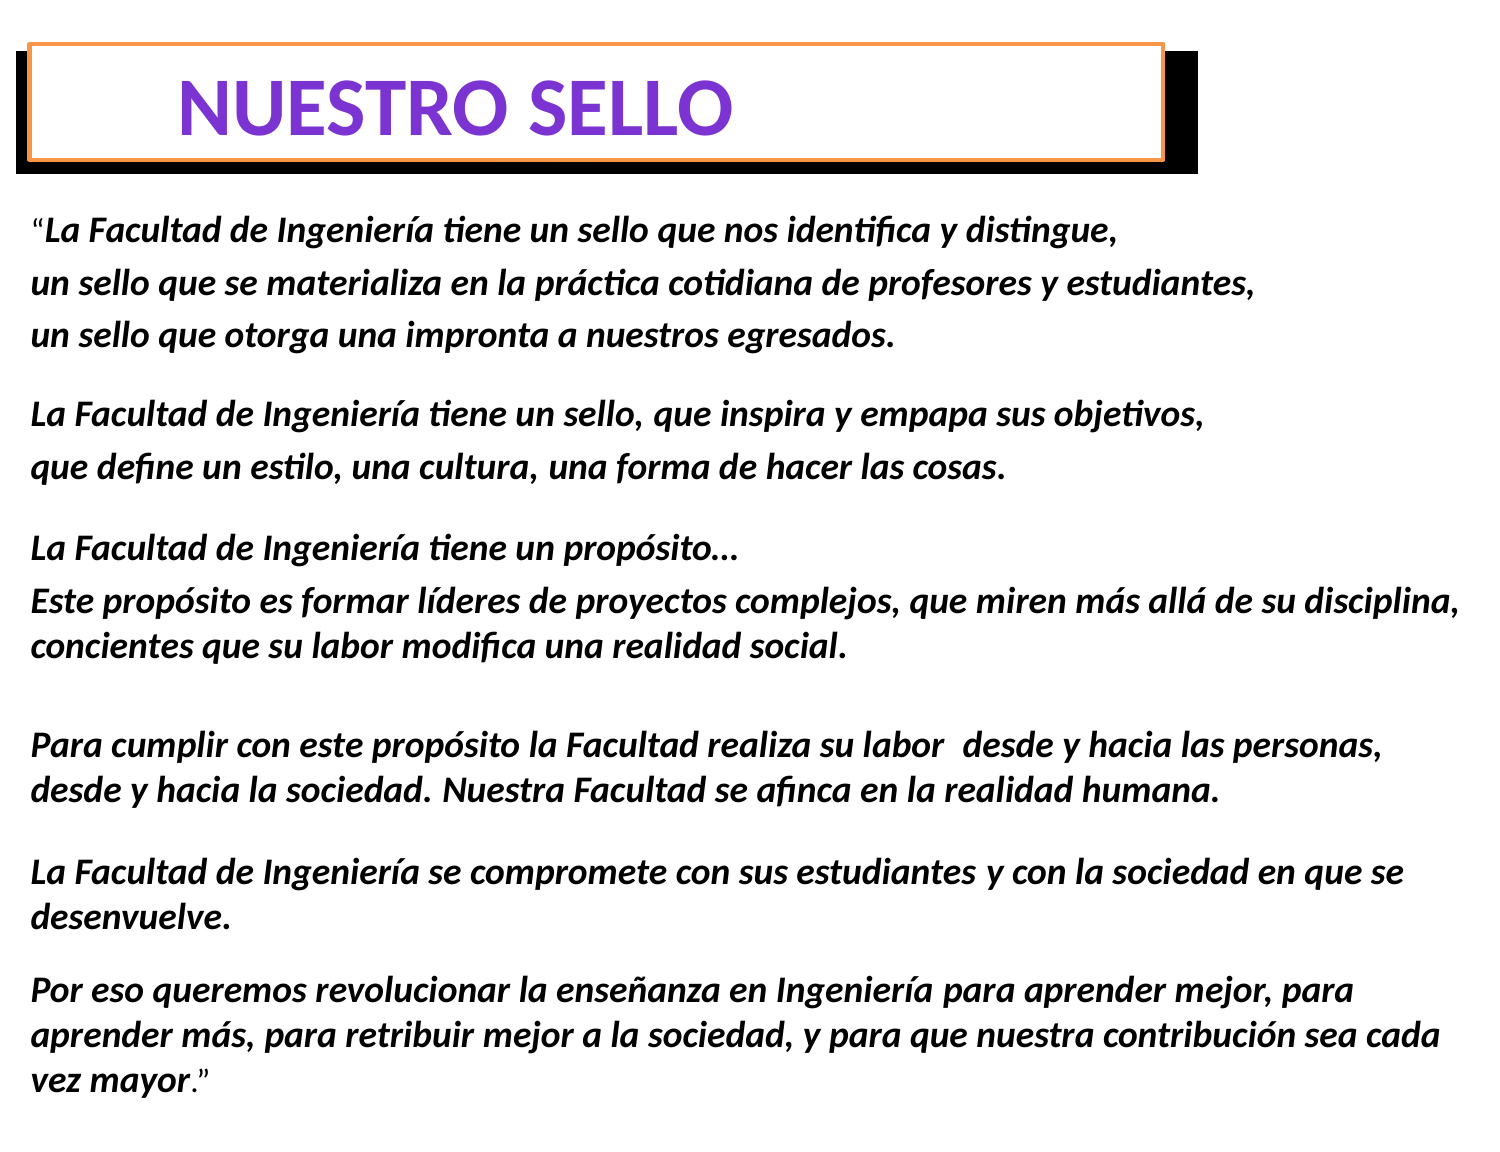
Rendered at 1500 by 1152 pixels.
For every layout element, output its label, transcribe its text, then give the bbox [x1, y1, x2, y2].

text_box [15, 49, 1200, 175]
title Nuestro Sello [27, 42, 1165, 48]
list “La Facultad de Ingeniería tiene un sello que nos identifica y distingue, un sello que se materializa en la práctica cotidiana de profesores y estudiantes, un sello que otorga una impronta a nuestros egresados. La Facultad de Ingeniería tiene un sello, que inspira y empapa sus objetivos, que define un estilo, una cultura, una forma de hacer las cosas. La Facultad de Ingeniería tiene un propósito… Este propósito es formar líderes de proyectos complejos, que miren más allá de su disciplina, concientes que su labor modifica una realidad social. Para cumplir con este propósito la Facultad realiza su labor desde y hacia las personas, desde y hacia la sociedad. Nuestra Facultad se afinca en la realidad humana. La Facultad de Ingeniería se compromete con sus estudiantes y con la sociedad en que se desenvuelve. Por eso queremos revolucionar la enseñanza en Ingeniería para aprender mejor, para aprender más, para retribuir mejor a la sociedad, y para que nuestra contribución sea cada vez mayor.” Facultad de Ingeniería : Independencia – Pluralismo - Compromiso un sello que se materializa en la práctica cotidiana de profesores y estudiantes [15, 197, 1479, 1152]
